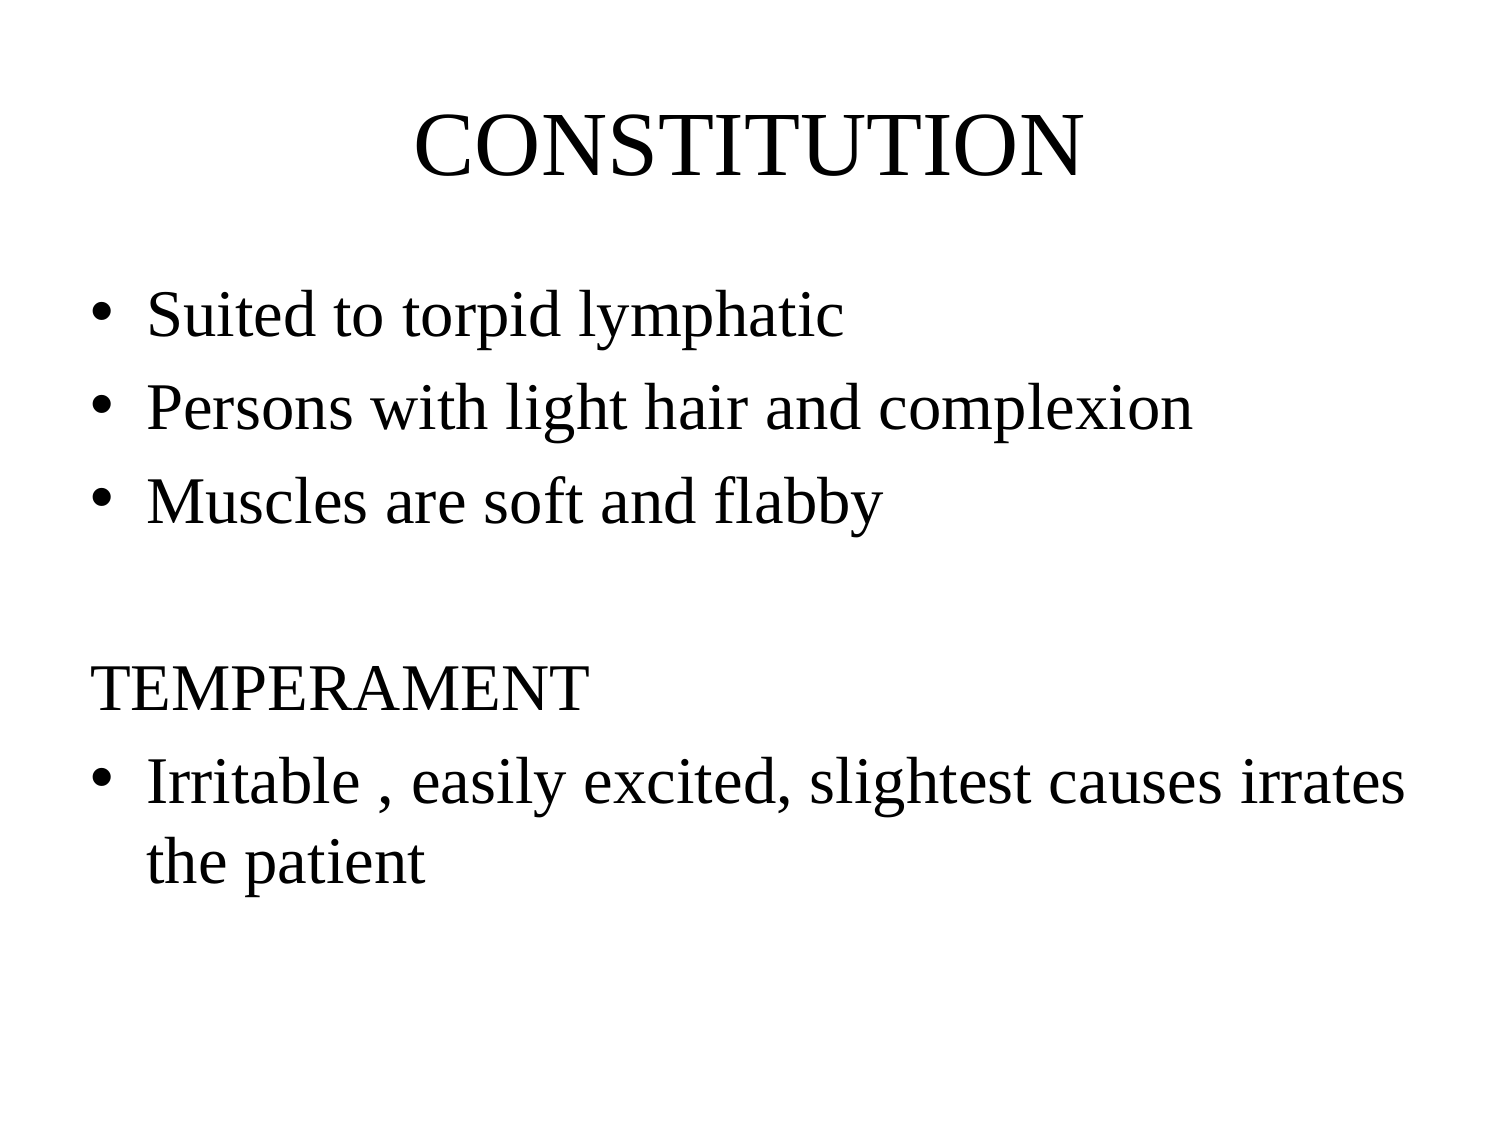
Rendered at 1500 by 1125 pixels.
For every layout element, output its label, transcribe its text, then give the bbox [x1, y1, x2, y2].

list Suited to torpid lymphatic Persons with light hair and complexion Muscles are soft and flabby TEMPERAMENT Irritable , easily excited, slightest causes irrates the patient [75, 262, 1425, 1005]
title CONSTITUTION [75, 45, 1425, 233]
